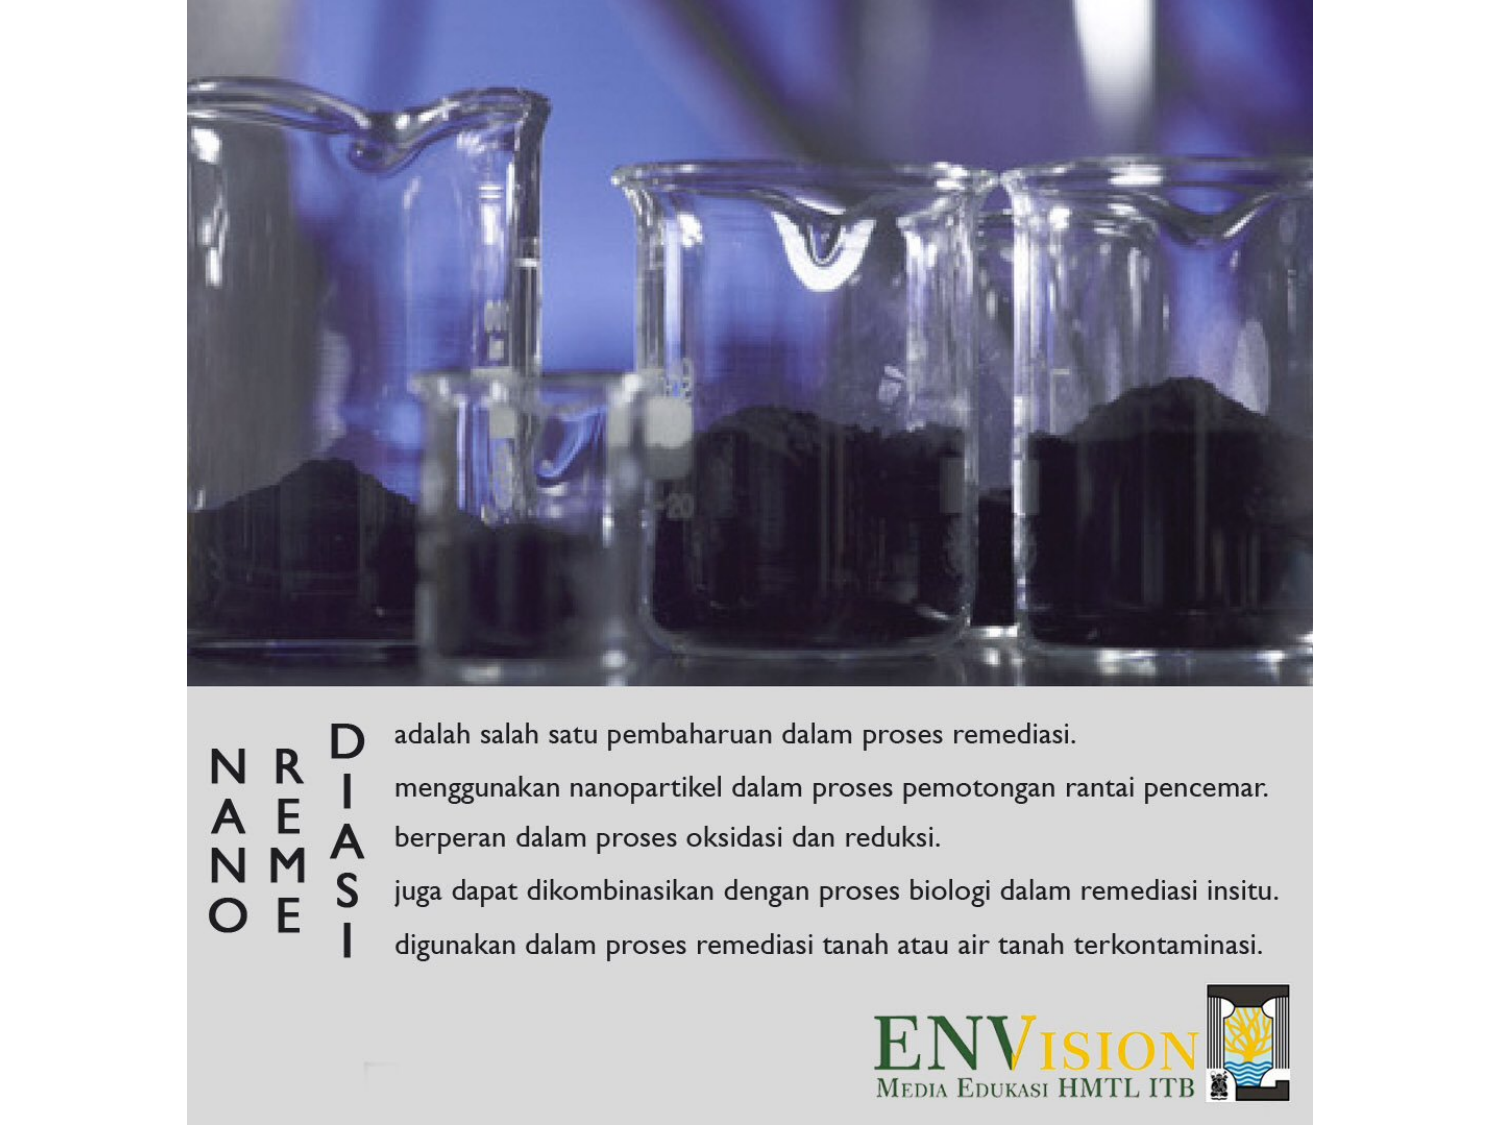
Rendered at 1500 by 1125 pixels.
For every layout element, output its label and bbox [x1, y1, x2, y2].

picture [187, 0, 1313, 1125]
